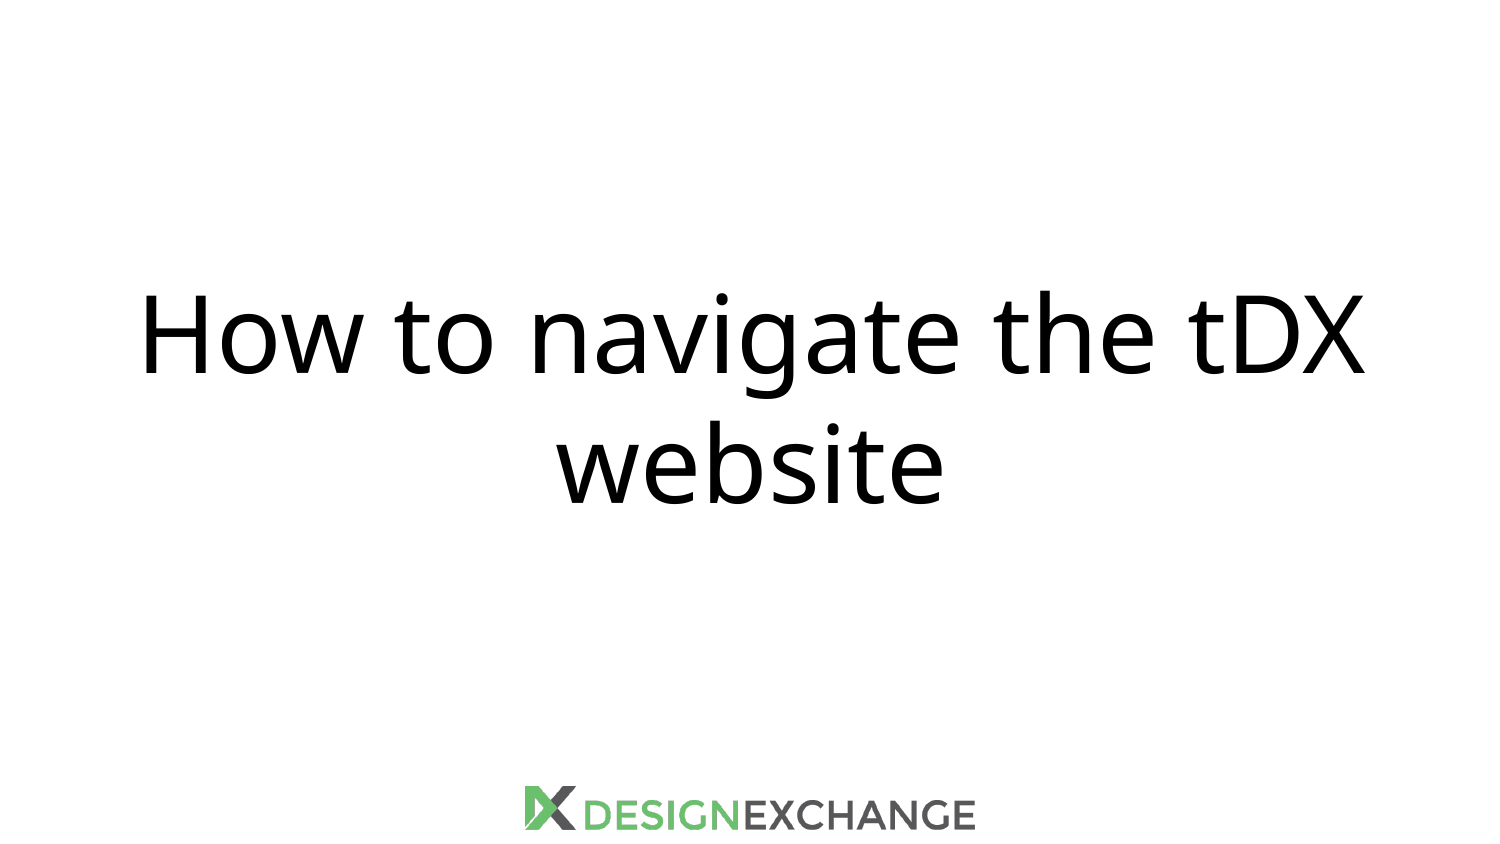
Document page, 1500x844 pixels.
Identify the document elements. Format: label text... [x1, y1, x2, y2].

title How to navigate the tDX website [52, 203, 1451, 541]
picture [525, 786, 975, 830]
